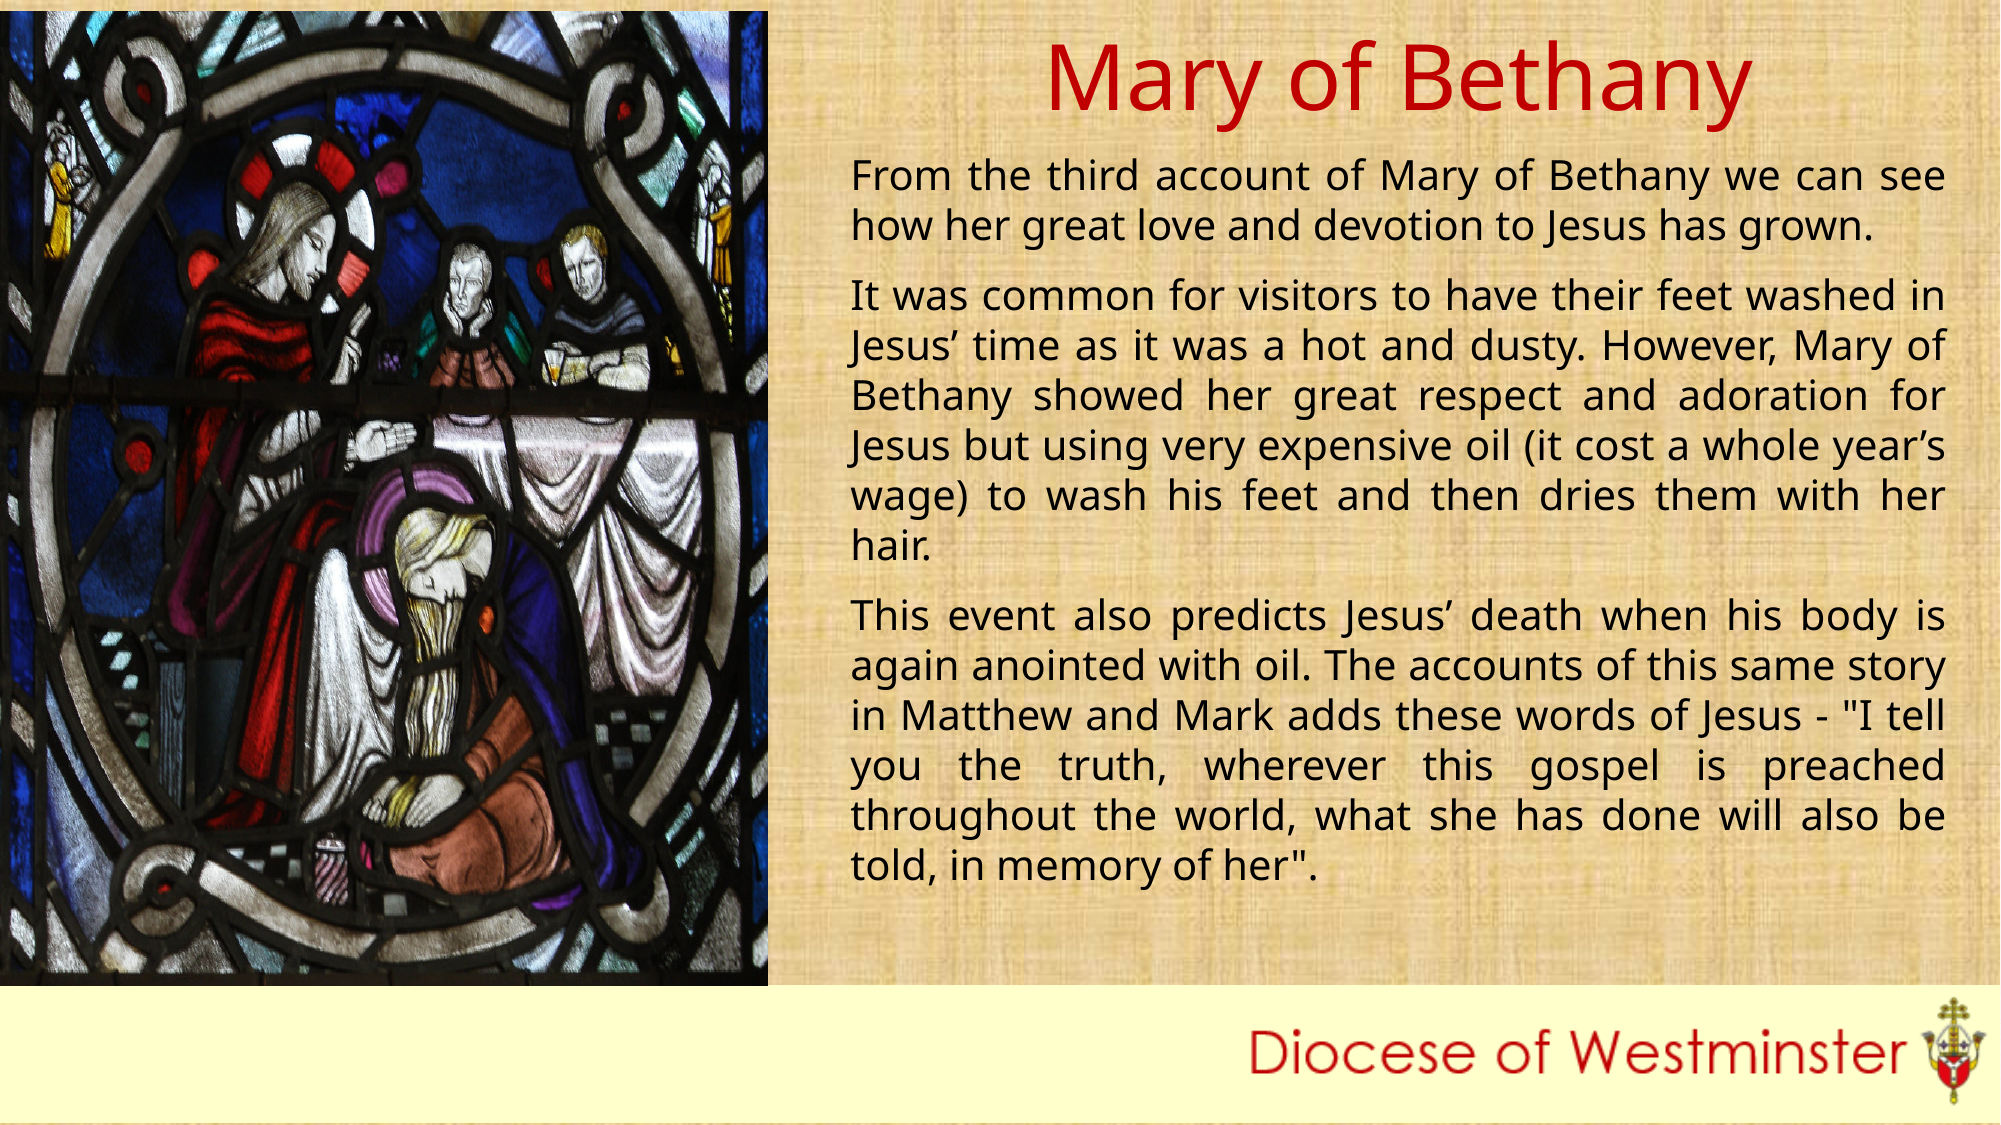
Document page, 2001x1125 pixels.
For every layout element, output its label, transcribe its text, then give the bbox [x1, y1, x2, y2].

text_box Mary of Bethany From the third account of Mary of Bethany we can see how her great love and devotion to Jesus has grown. It was common for visitors to have their feet washed in Jesus’ time as it was a hot and dusty. However, Mary of Bethany showed her great respect and adoration for Jesus but using very expensive oil (it cost a whole year’s wage) to wash his feet and then dries them with her hair. This event also predicts Jesus’ death when his body is again anointed with oil. The accounts of this same story in Matthew and Mark adds these words of Jesus - "I tell you the truth, wherever this gospel is preached throughout the world, what she has done will also be told, in memory of her". [835, 11, 1962, 897]
picture [0, 0, 2001, 1125]
